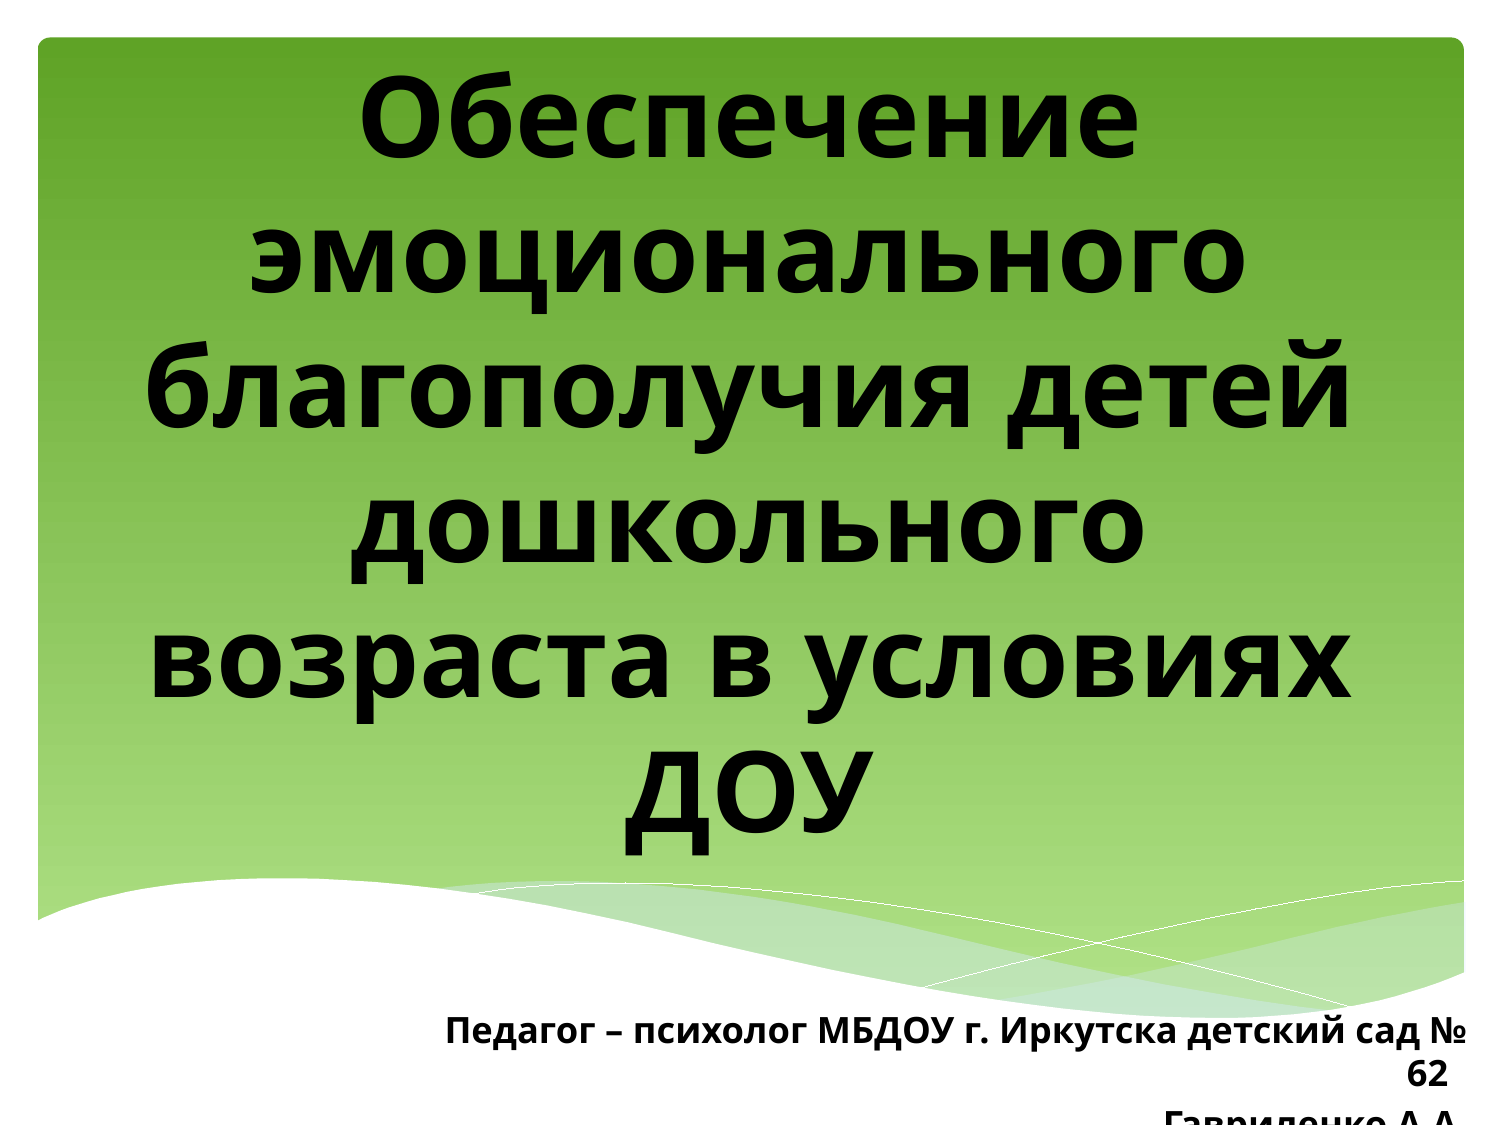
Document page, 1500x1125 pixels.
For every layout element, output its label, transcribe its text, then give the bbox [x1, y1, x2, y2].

subtitle Педагог – психолог МБДОУ г. Иркутска детский сад № 62 Гавриленко А.А. [395, 999, 1483, 1125]
title Обеспечение эмоционального благополучия детей дошкольного возраста в условиях ДОУ [112, 184, 1388, 863]
